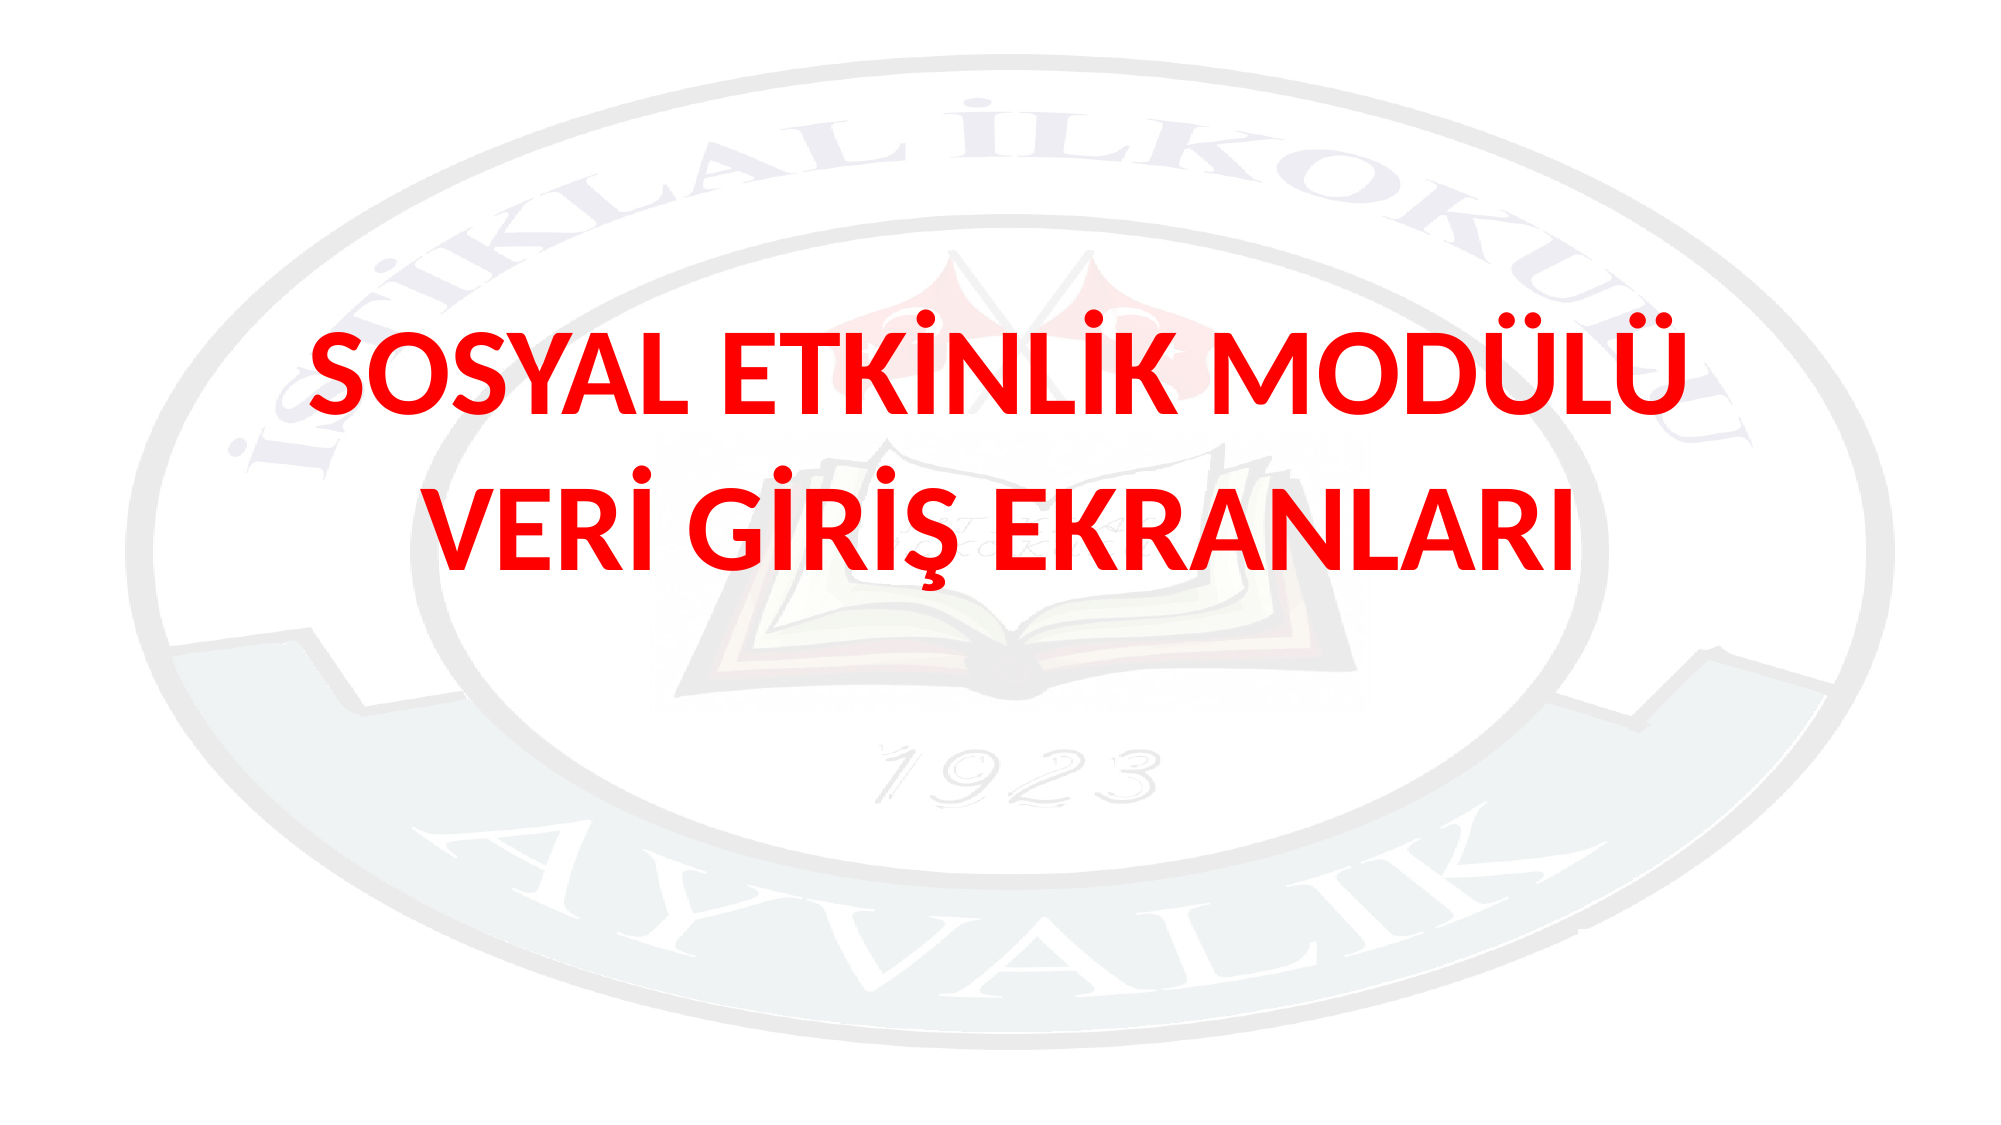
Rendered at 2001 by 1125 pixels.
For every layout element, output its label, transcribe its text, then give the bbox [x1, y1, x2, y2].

list SOSYAL ETKİNLİK MODÜLÜ VERİ GİRİŞ EKRANLARI [137, 299, 1863, 1014]
